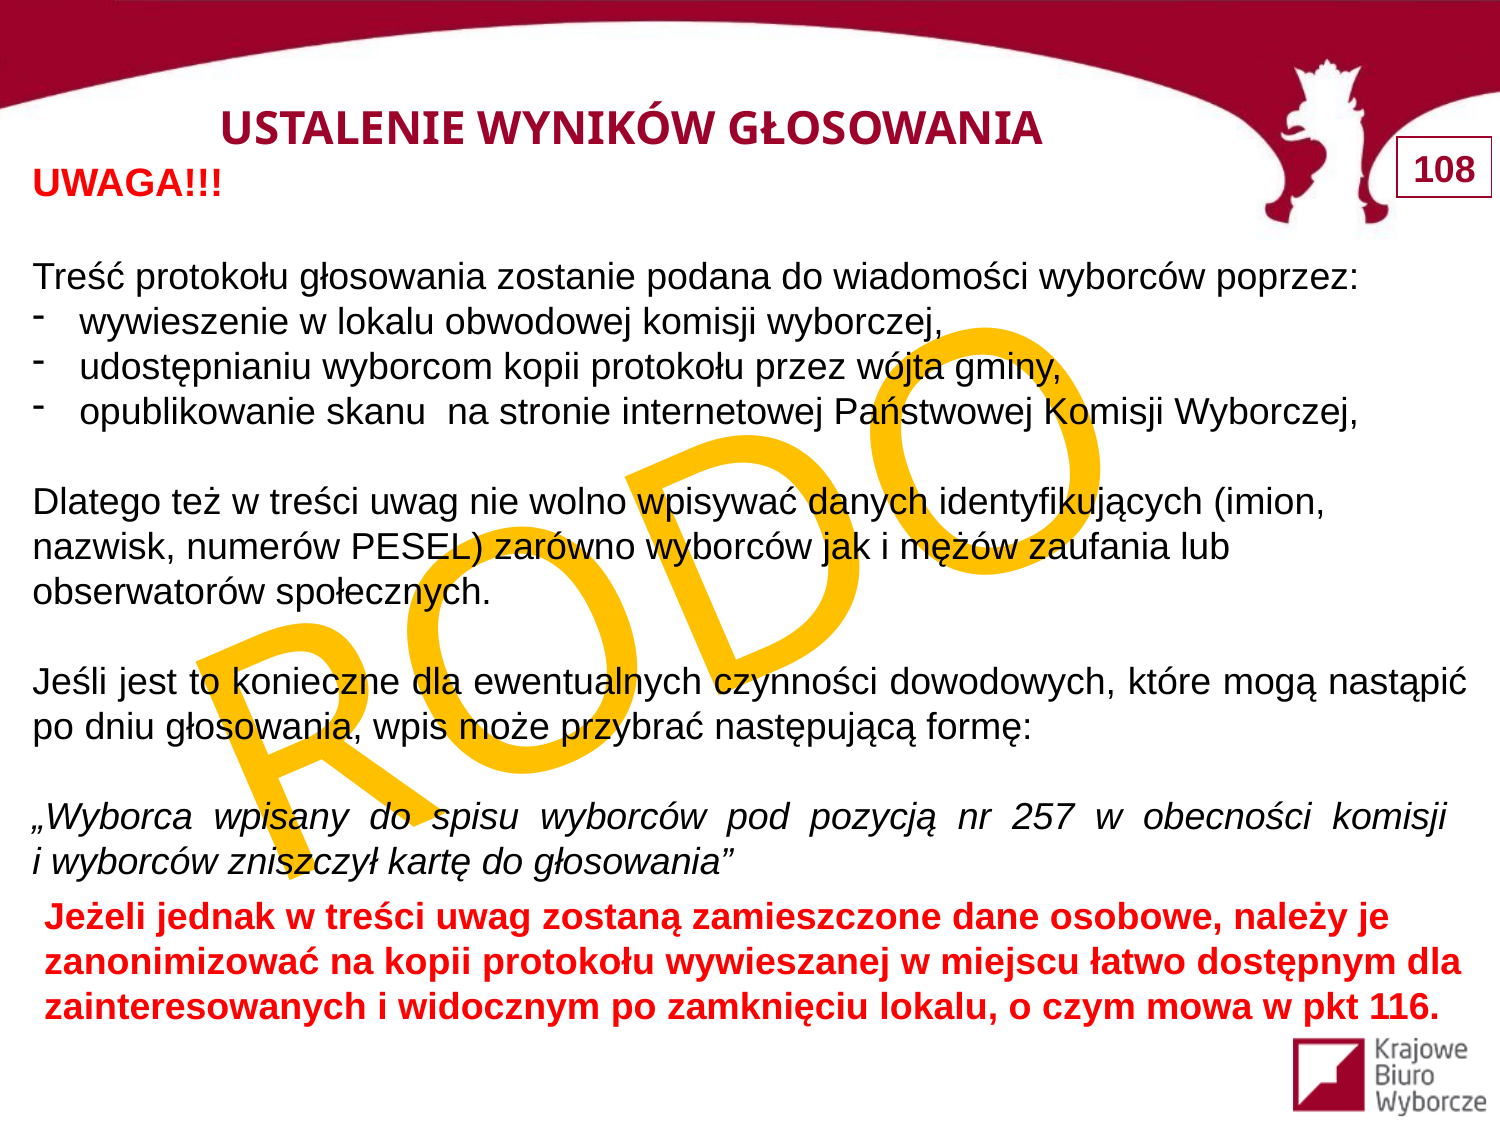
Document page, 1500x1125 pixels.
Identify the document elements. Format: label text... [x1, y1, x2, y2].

text_box USTALENIE WYNIKÓW GŁOSOWANIA [5, 91, 1258, 172]
text_box UWAGA!!! Treść protokołu głosowania zostanie podana do wiadomości wyborców poprzez: wywieszenie w lokalu obwodowej komisji wyborczej, udostępnianiu wyborcom kopii protokołu przez wójta gminy, opublikowanie skanu na stronie internetowej Państwowej Komisji Wyborczej, Dlatego też w treści uwag nie wolno wpisywać danych identyfikujących (imion, nazwisk, numerów PESEL) zarówno wyborców jak i mężów zaufania lub obserwatorów społecznych. Jeśli jest to konieczne dla ewentualnych czynności dowodowych, które mogą nastąpić po dniu głosowania, wpis może przybrać następującą formę: „Wyborca wpisany do spisu wyborców pod pozycją nr 257 w obecności komisji i wyborców zniszczył kartę do głosowania” [17, 149, 1483, 890]
text_box Jeżeli jednak w treści uwag zostaną zamieszczone dane osobowe, należy je zanonimizować na kopii protokołu wywieszanej w miejscu łatwo dostępnym dla zainteresowanych i widocznym po zamknięciu lokalu, o czym mowa w pkt 116. [29, 884, 1483, 1079]
picture [0, 0, 1500, 262]
picture [1293, 1035, 1488, 1118]
picture [1398, 138, 1491, 196]
